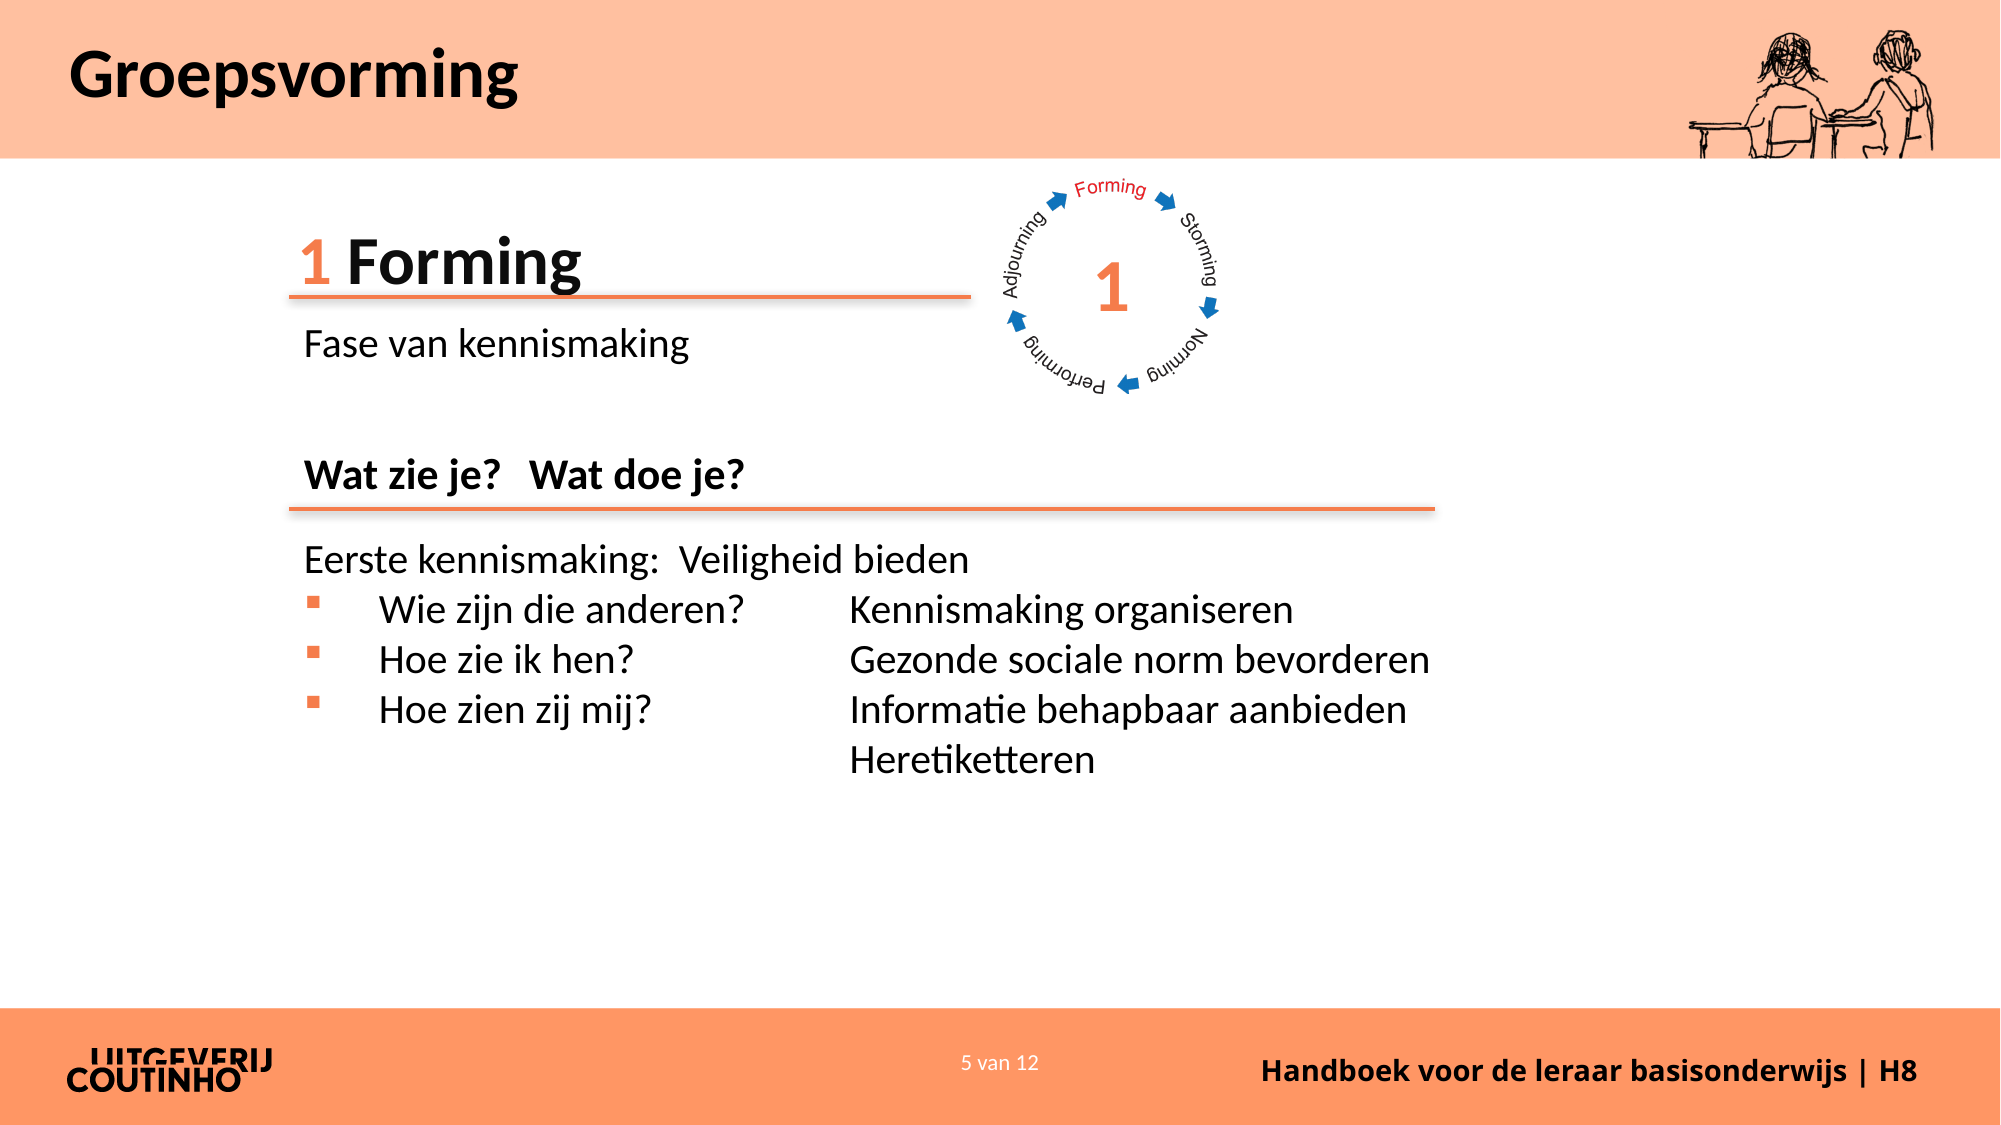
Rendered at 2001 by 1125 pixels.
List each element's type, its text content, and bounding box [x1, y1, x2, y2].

text_box 1 Forming [254, 199, 627, 315]
text_box Fase van kennismaking [289, 308, 813, 374]
title Groepsvorming [55, 19, 1945, 126]
picture [0, 0, 2001, 1125]
text_box Wat zie je? Wat doe je? Eerste kennismaking: Veiligheid bieden Wie zijn die anderen? Kennismaking organiseren Hoe zie ik hen? Gezonde sociale norm bevorderen Hoe zien zij mij? Informatie behapbaar aanbieden Heretiketteren [289, 438, 1500, 824]
